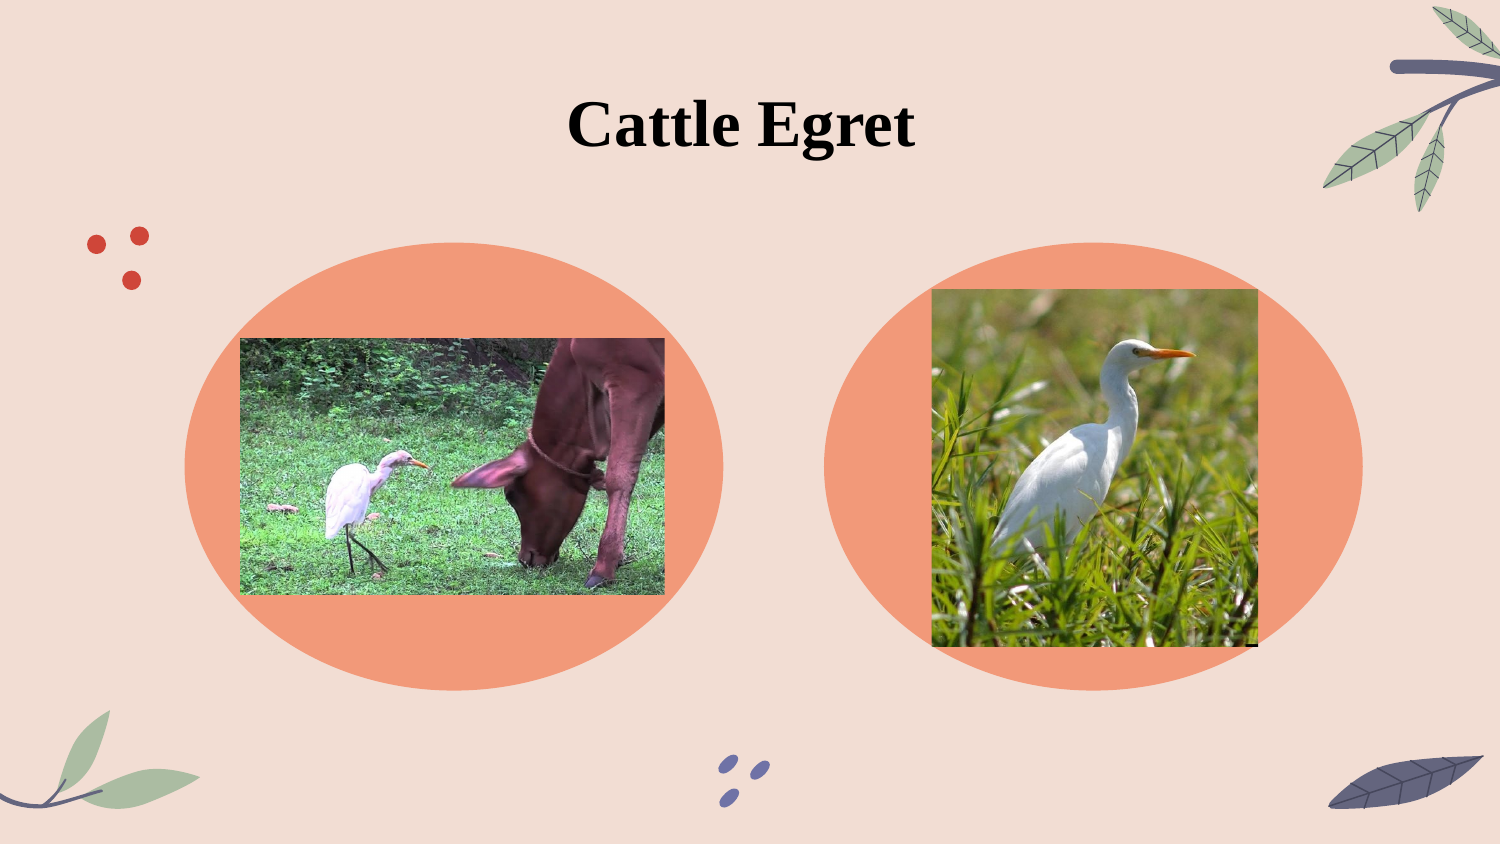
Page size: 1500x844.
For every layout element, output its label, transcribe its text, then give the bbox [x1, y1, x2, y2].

title Cattle Egret [118, 72, 1382, 167]
text_box [1262, 291, 1363, 640]
text_box [184, 242, 724, 691]
picture [238, 338, 665, 595]
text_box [86, 226, 150, 291]
text_box [823, 242, 1255, 643]
text_box [947, 655, 1240, 691]
picture [931, 289, 1259, 647]
